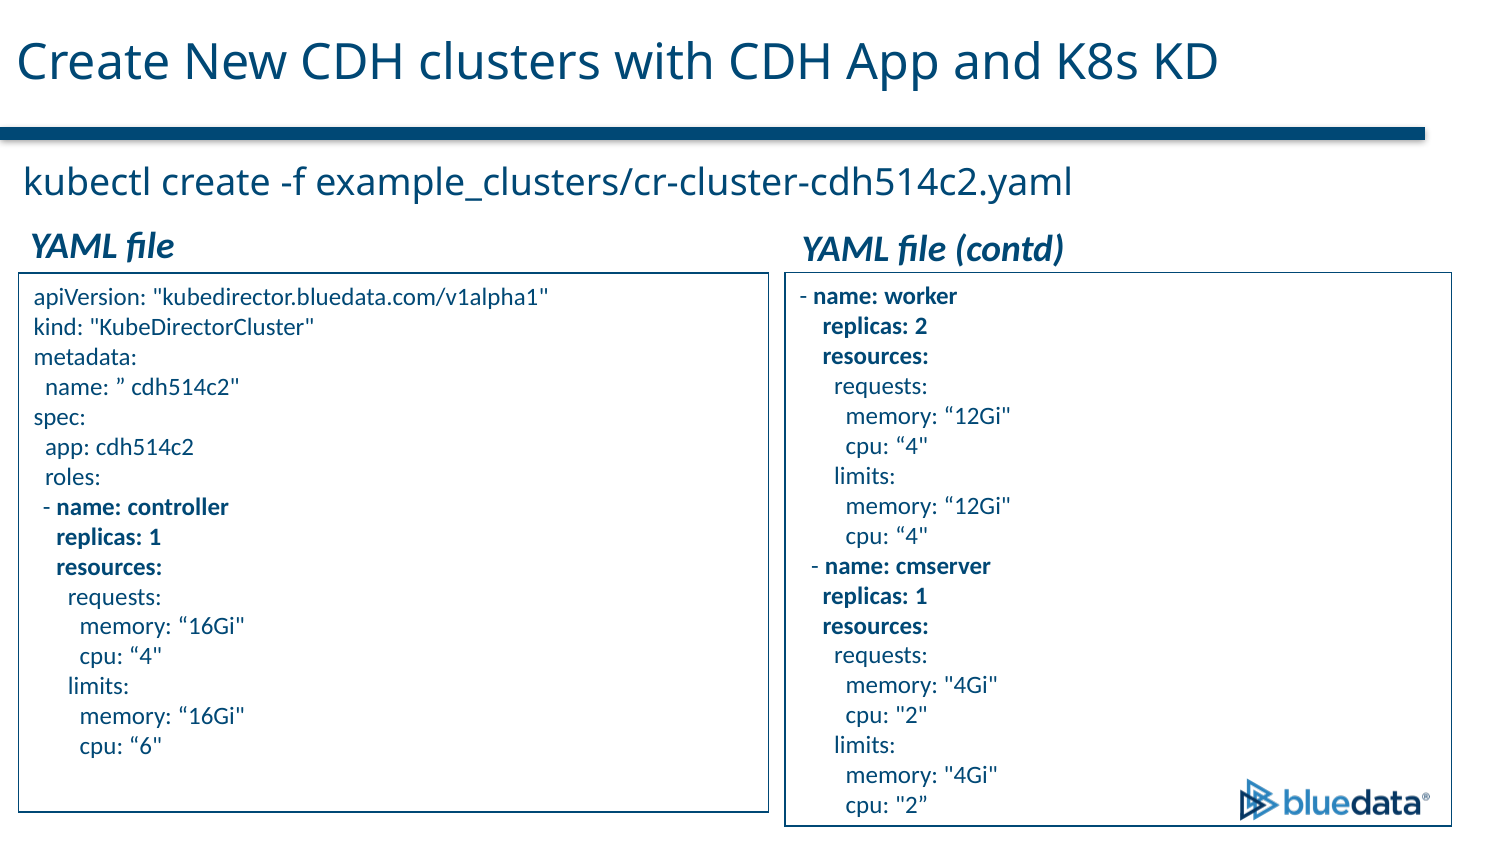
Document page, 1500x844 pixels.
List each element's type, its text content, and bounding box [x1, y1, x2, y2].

text_box apiVersion: "kubedirector.bluedata.com/v1alpha1" kind: "KubeDirectorCluster" metadata: name: ” cdh514c2" spec: app: cdh514c2 roles: - name: controller replicas: 1 resources: requests: memory: “16Gi" cpu: “4" limits: memory: “16Gi" cpu: “6" [18, 273, 769, 812]
text_box - name: worker replicas: 2 resources: requests: memory: “12Gi" cpu: “4" limits: memory: “12Gi" cpu: “4" - name: cmserver replicas: 1 resources: requests: memory: "4Gi" cpu: "2" limits: memory: "4Gi" cpu: "2” [784, 272, 1452, 827]
title kubectl create -f example_clusters/cr-cluster-cdh514c2.yaml [22, 170, 1446, 242]
text_box YAML file (contd) [786, 216, 1147, 277]
text_box [188, 250, 219, 311]
text_box YAML file [15, 214, 201, 274]
text_box Create New CDH clusters with CDH App and K8s KD [16, 29, 1500, 170]
